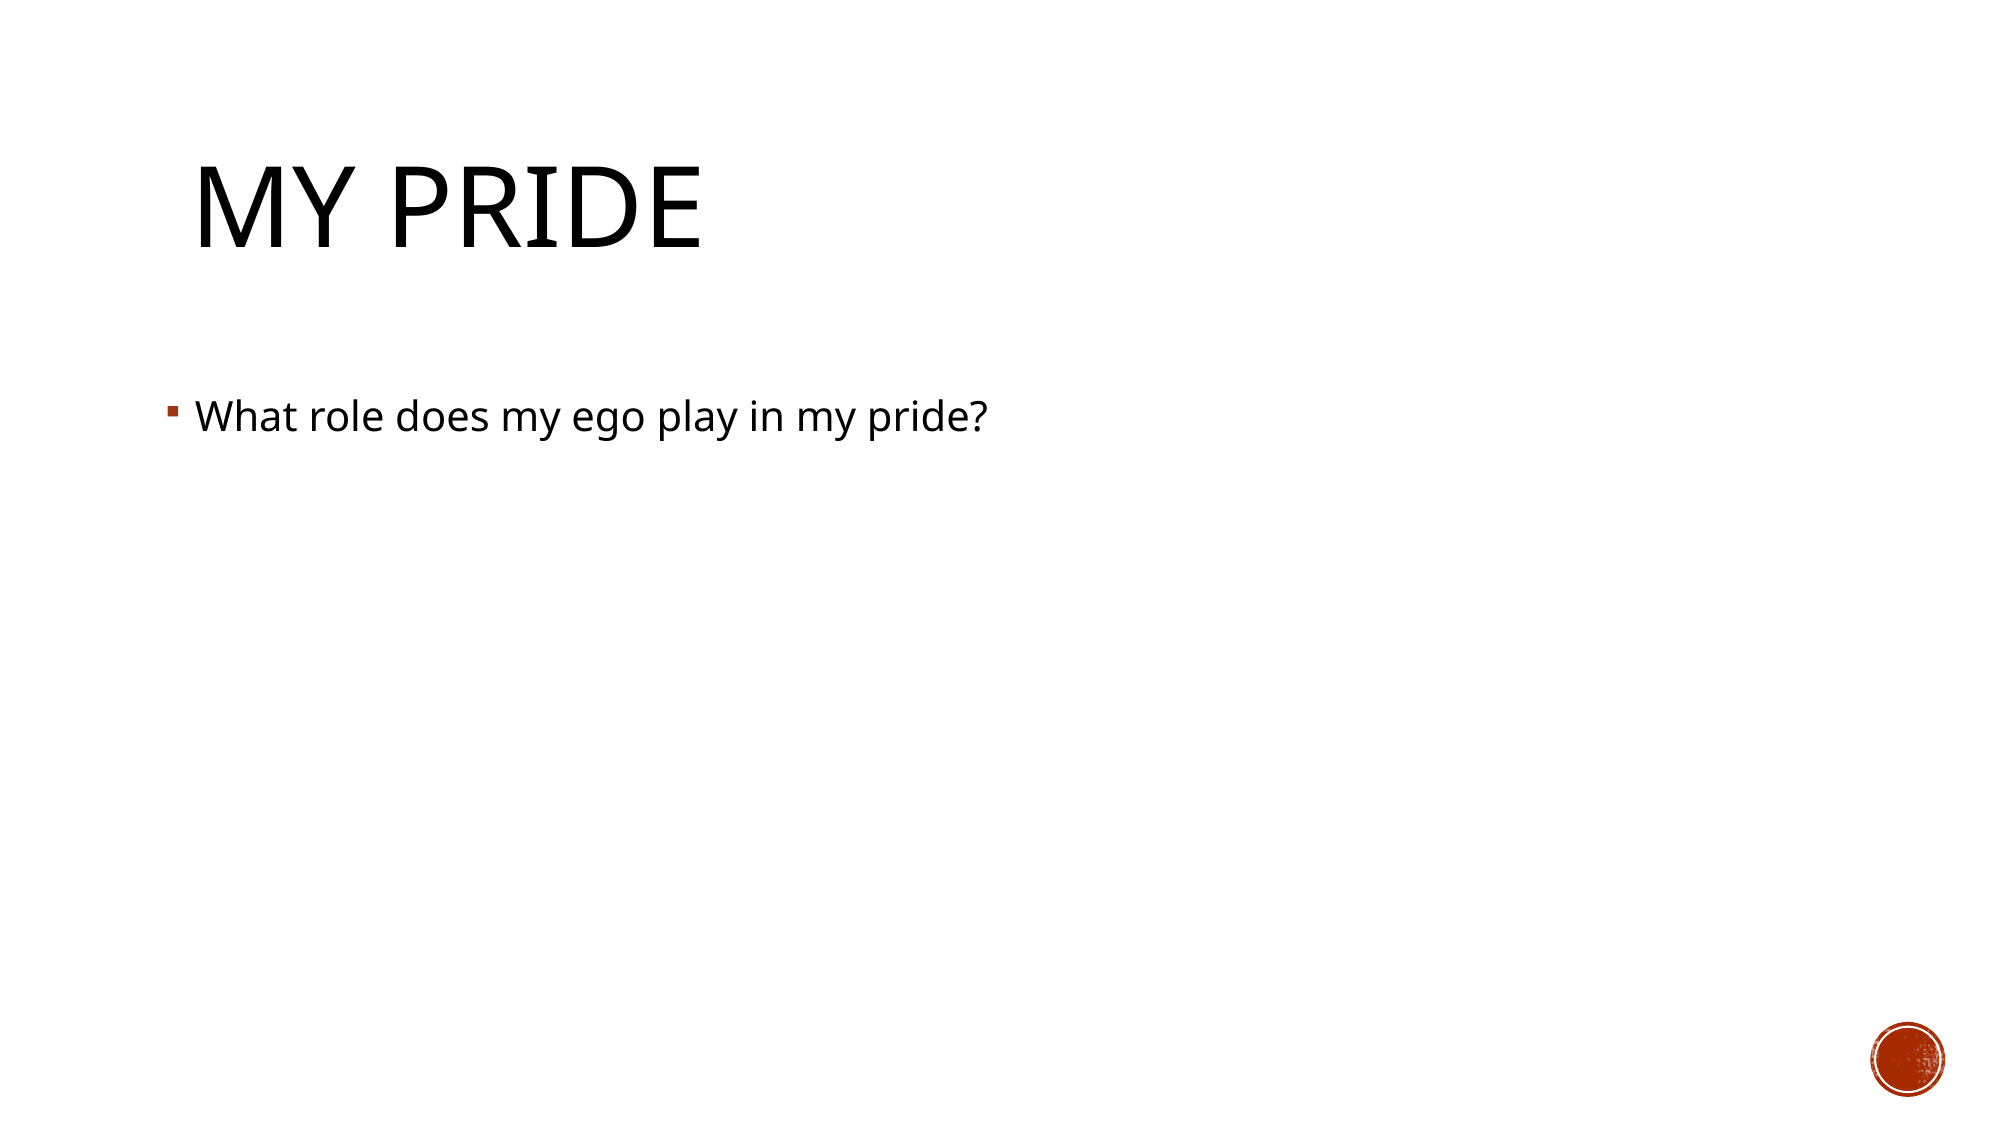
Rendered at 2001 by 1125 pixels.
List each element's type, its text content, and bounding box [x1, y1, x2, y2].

list What role does my ego play in my pride? [149, 388, 1850, 950]
title My pride [175, 79, 1826, 344]
